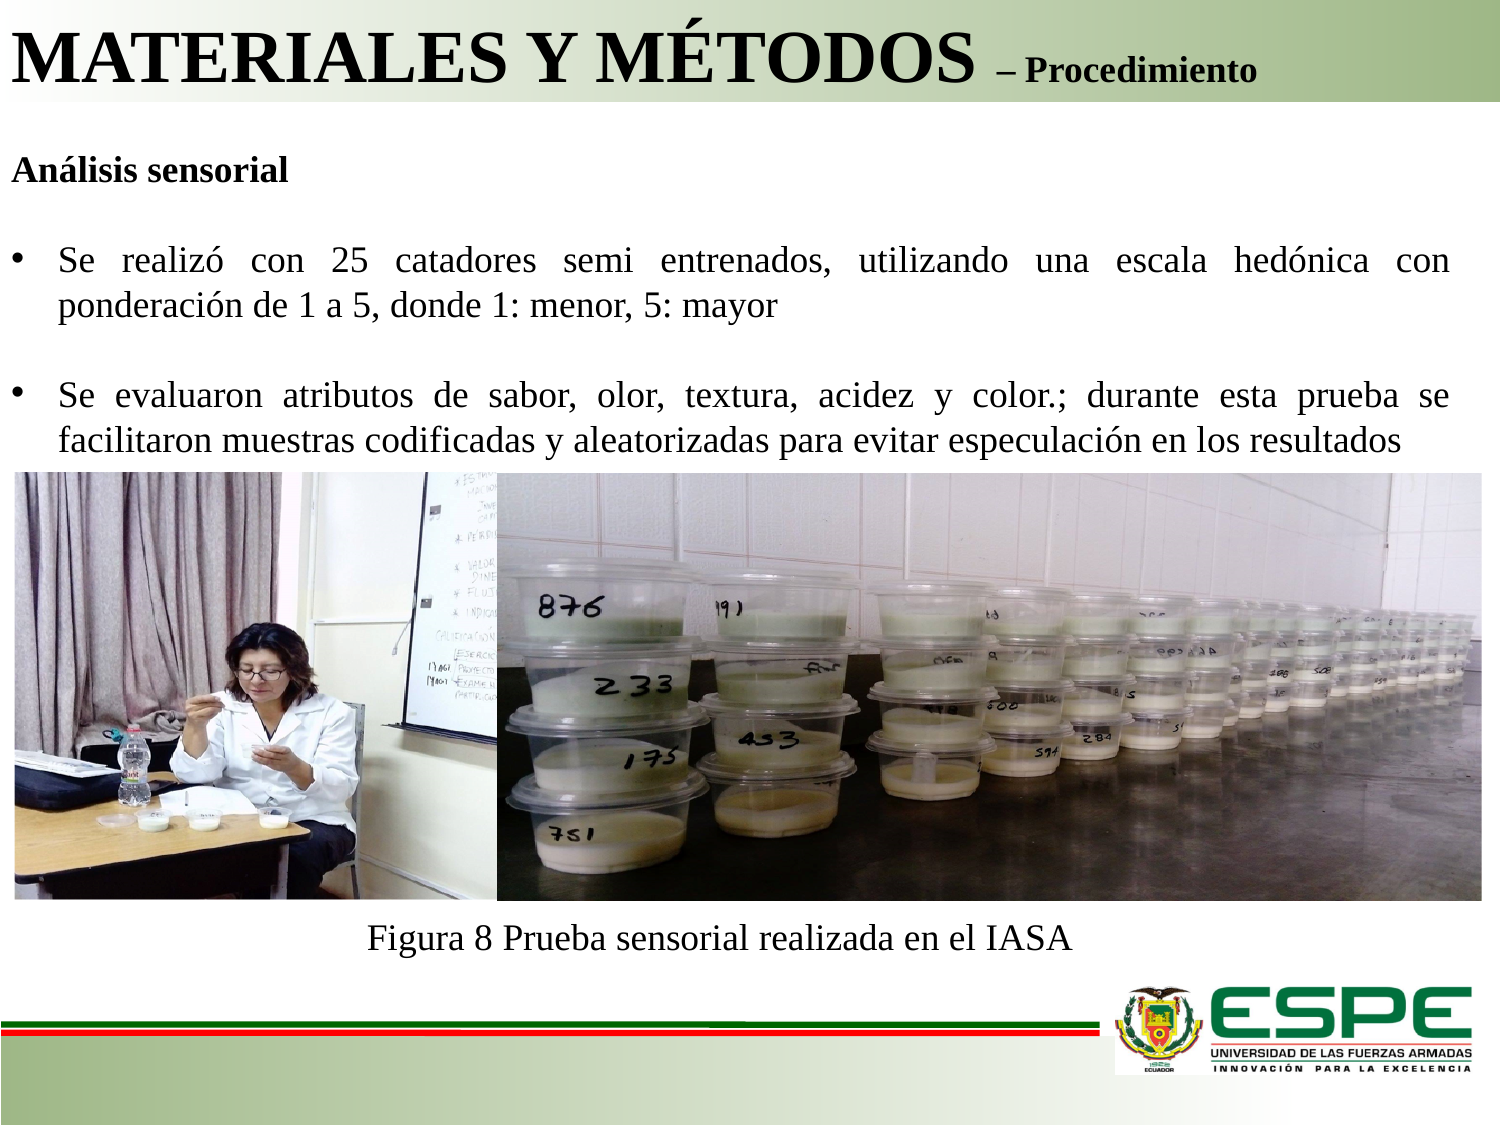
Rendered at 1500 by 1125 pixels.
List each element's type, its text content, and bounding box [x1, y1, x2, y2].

text_box MATERIALES Y MÉTODOS – Procedimiento [0, 0, 1500, 105]
picture [1115, 984, 1476, 1075]
text_box Figura 8 Prueba sensorial realizada en el IASA [301, 914, 1140, 965]
text_box Análisis sensorial Se realizó con 25 catadores semi entrenados, utilizando una escala hedónica con ponderación de 1 a 5, donde 1: menor, 5: mayor Se evaluaron atributos de sabor, olor, textura, acidez y color.; durante esta prueba se facilitaron muestras codificadas y aleatorizadas para evitar especulación en los resultados [0, 137, 1467, 467]
picture [14, 466, 1482, 906]
